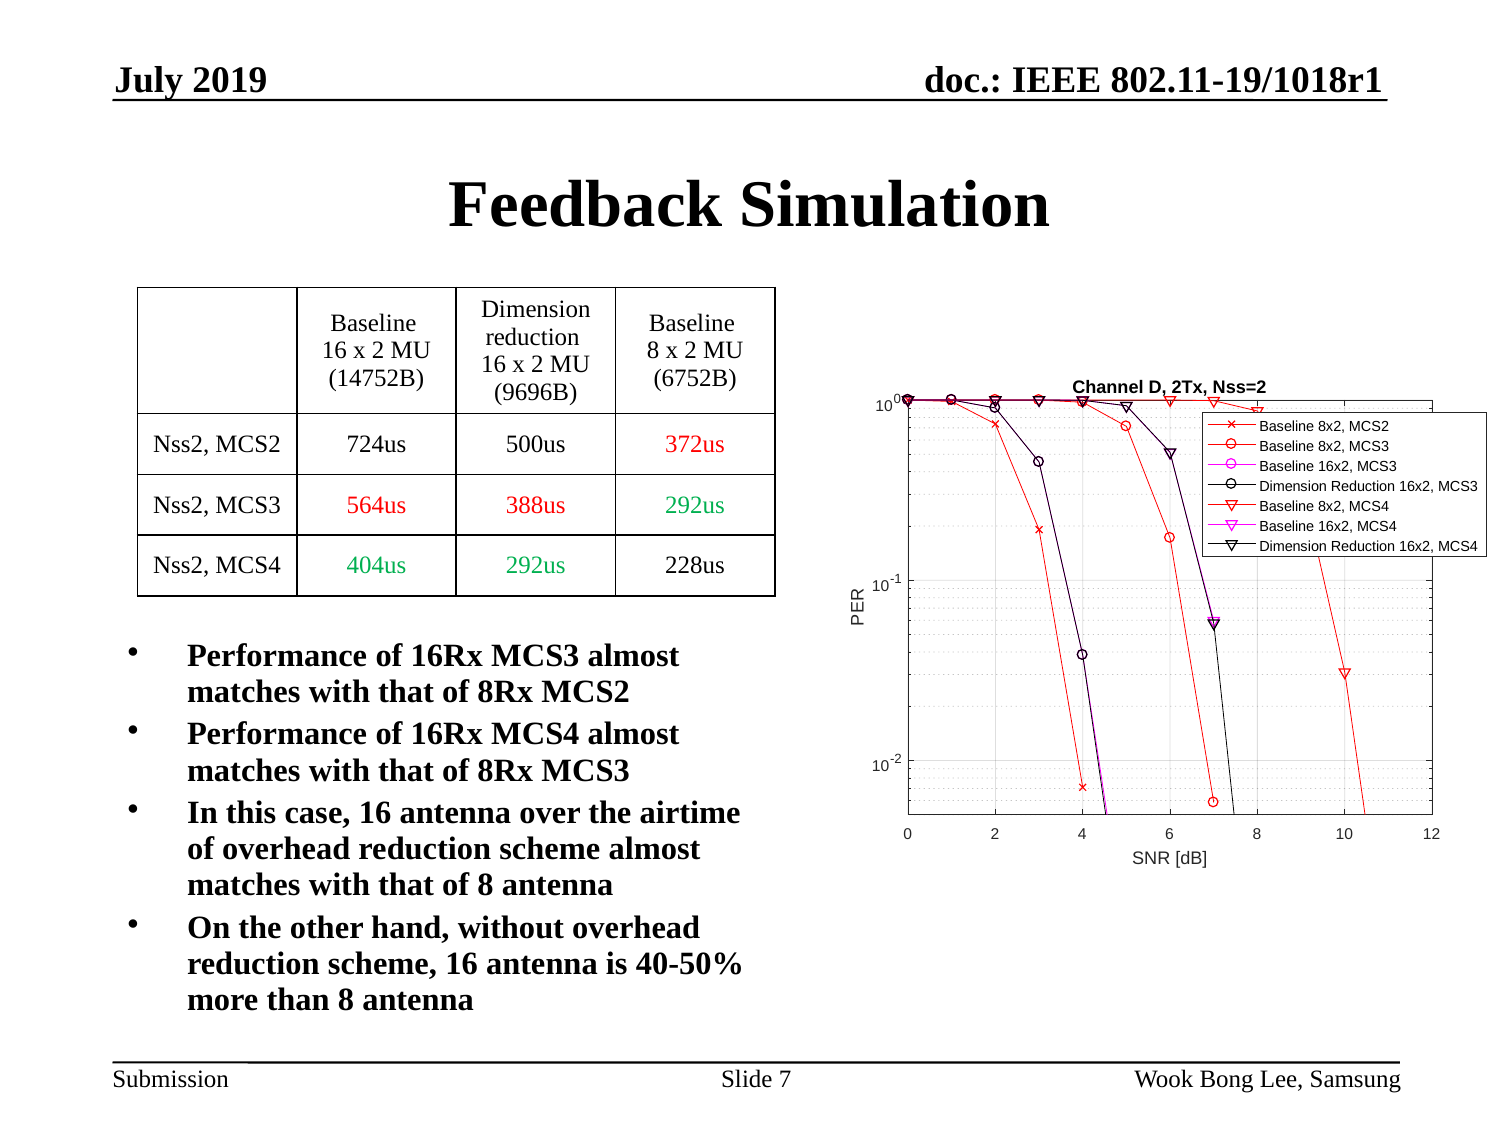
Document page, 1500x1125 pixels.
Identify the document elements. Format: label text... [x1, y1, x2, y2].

table_cell 404us [298, 536, 455, 595]
table_cell Nss2, MCS2 [138, 414, 296, 474]
title Feedback Simulation [112, 112, 1388, 288]
table_cell 500us [457, 414, 615, 474]
table_cell Nss2, MCS3 [138, 475, 296, 534]
table_header [138, 288, 296, 413]
table_cell Nss2, MCS4 [138, 536, 296, 595]
slide_number Slide 7 [712, 1061, 800, 1093]
table_header Baseline 8 x 2 MU (6752B) [616, 288, 774, 413]
table_cell 372us [616, 414, 774, 474]
table_header Baseline 16 x 2 MU (14752B) [298, 288, 455, 413]
picture [819, 362, 1496, 870]
table_cell 564us [298, 475, 455, 534]
table_cell 228us [616, 536, 774, 595]
table_cell 292us [457, 536, 615, 595]
table_cell 388us [457, 475, 615, 534]
table_cell 292us [616, 475, 774, 534]
table_cell 724us [298, 414, 455, 474]
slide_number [114, 54, 270, 101]
table_header Dimension reduction 16 x 2 MU (9696B) [457, 288, 615, 413]
text_box Performance of 16Rx MCS3 almost matches with that of 8Rx MCS2 Performance of 16Rx MCS4 almost matches with that of 8Rx MCS3 In this case, 16 antenna over the airtime of overhead reduction scheme almost matches with that of 8 antenna On the other hand, without overhead reduction scheme, 16 antenna is 40-50% more than 8 antenna [112, 630, 775, 1025]
footer Wook Bong Lee, Samsung [1130, 1061, 1402, 1093]
